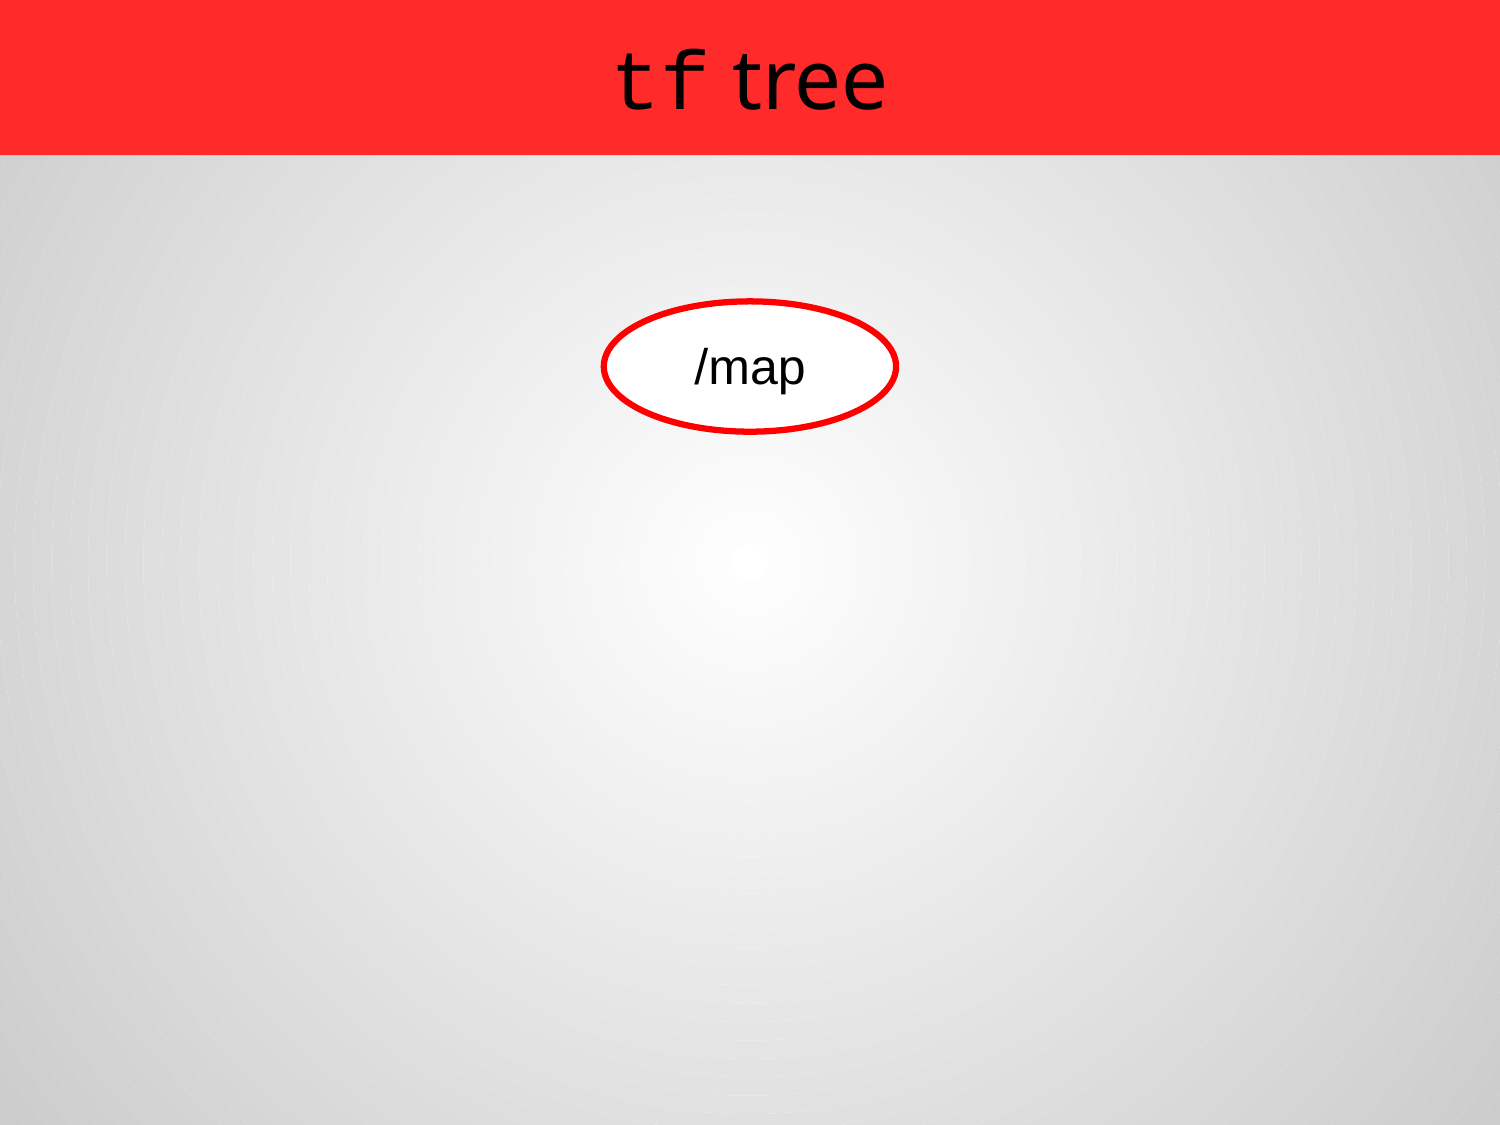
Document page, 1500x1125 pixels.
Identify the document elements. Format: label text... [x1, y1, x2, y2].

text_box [603, 301, 897, 432]
title tf tree [0, 14, 1500, 141]
